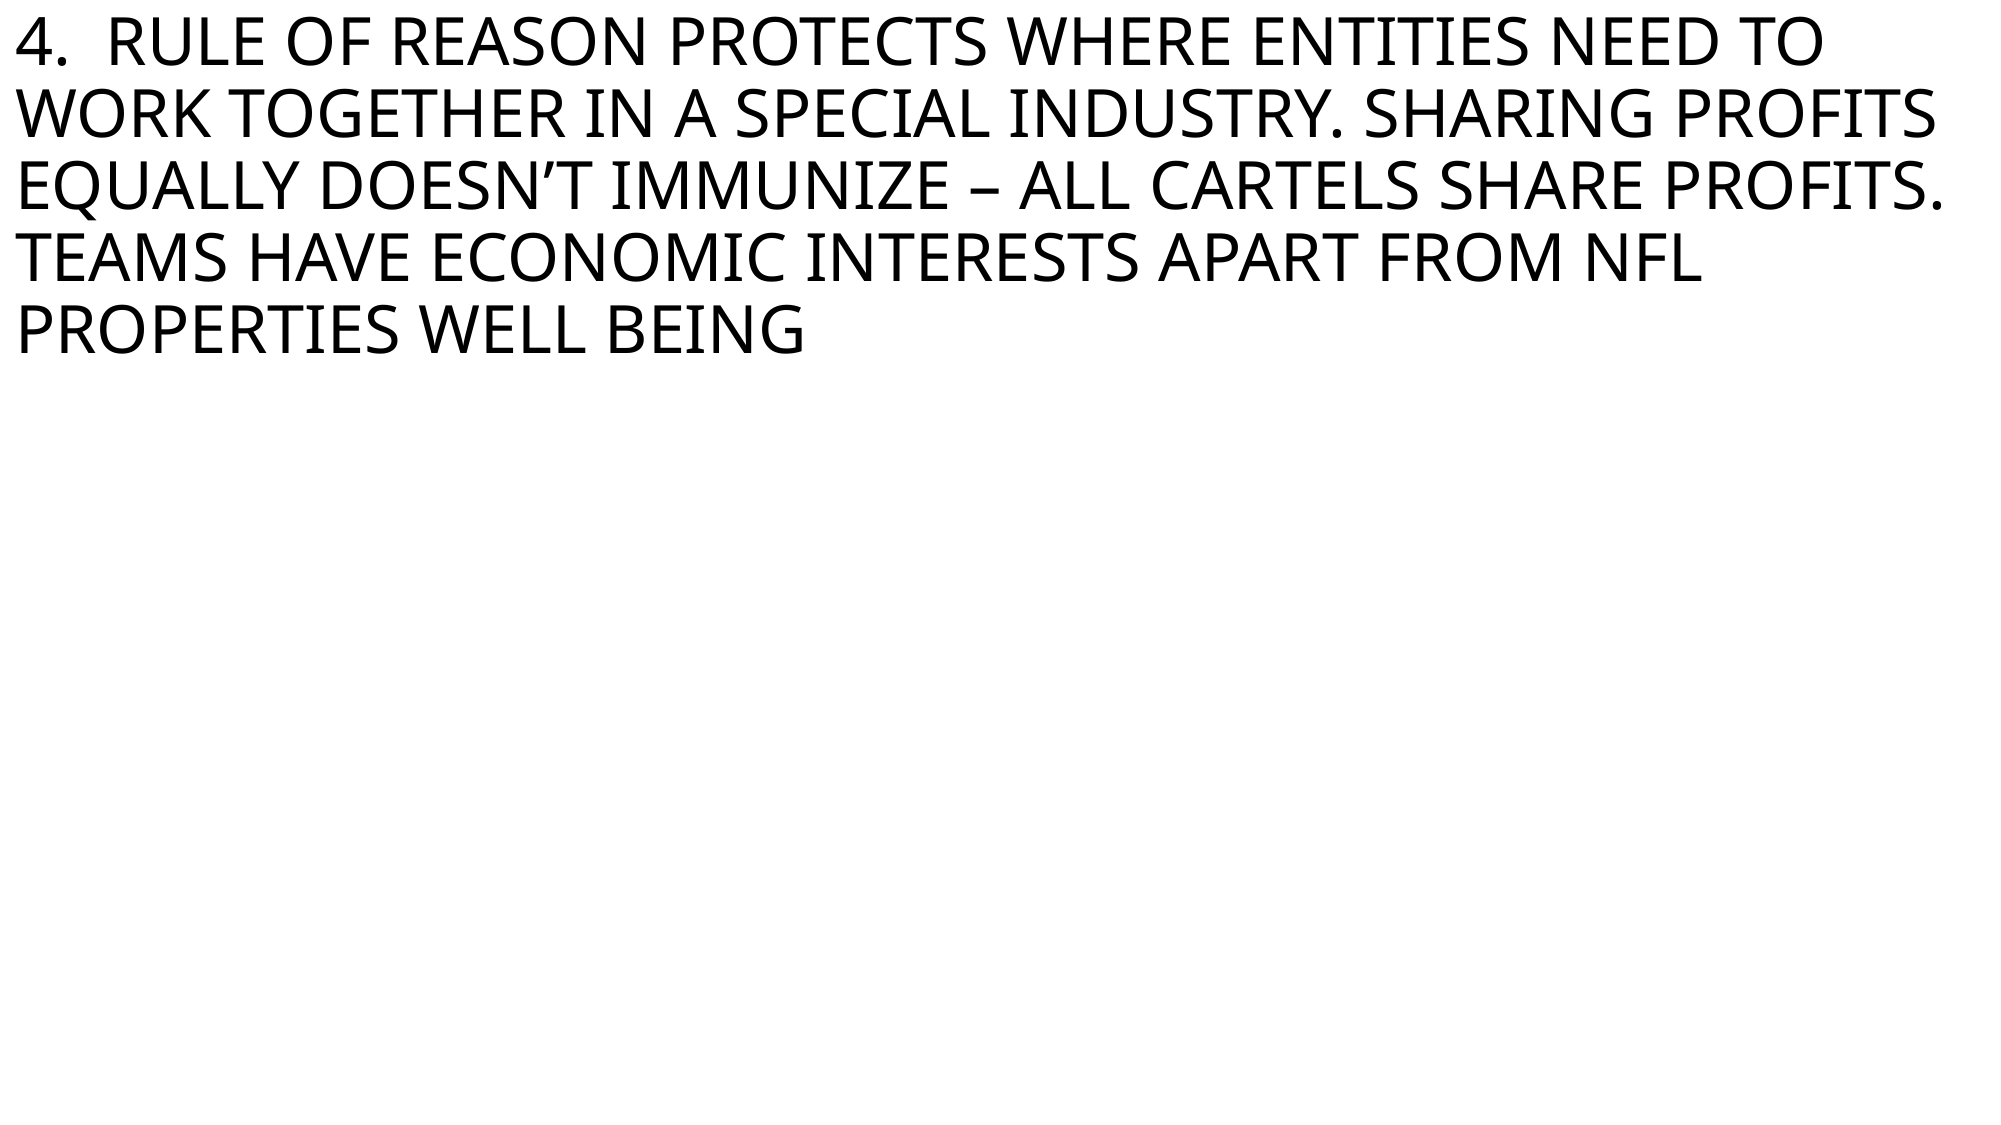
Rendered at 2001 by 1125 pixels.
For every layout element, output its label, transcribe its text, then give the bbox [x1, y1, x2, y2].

title 4. RULE OF REASON PROTECTS WHERE ENTITIES NEED TO WORK TOGETHER IN A SPECIAL INDUSTRY. SHARING PROFITS EQUALLY DOESN’T IMMUNIZE – ALL CARTELS SHARE PROFITS. TEAMS HAVE ECONOMIC INTERESTS APART FROM NFL PROPERTIES WELL BEING [0, 0, 2000, 1125]
